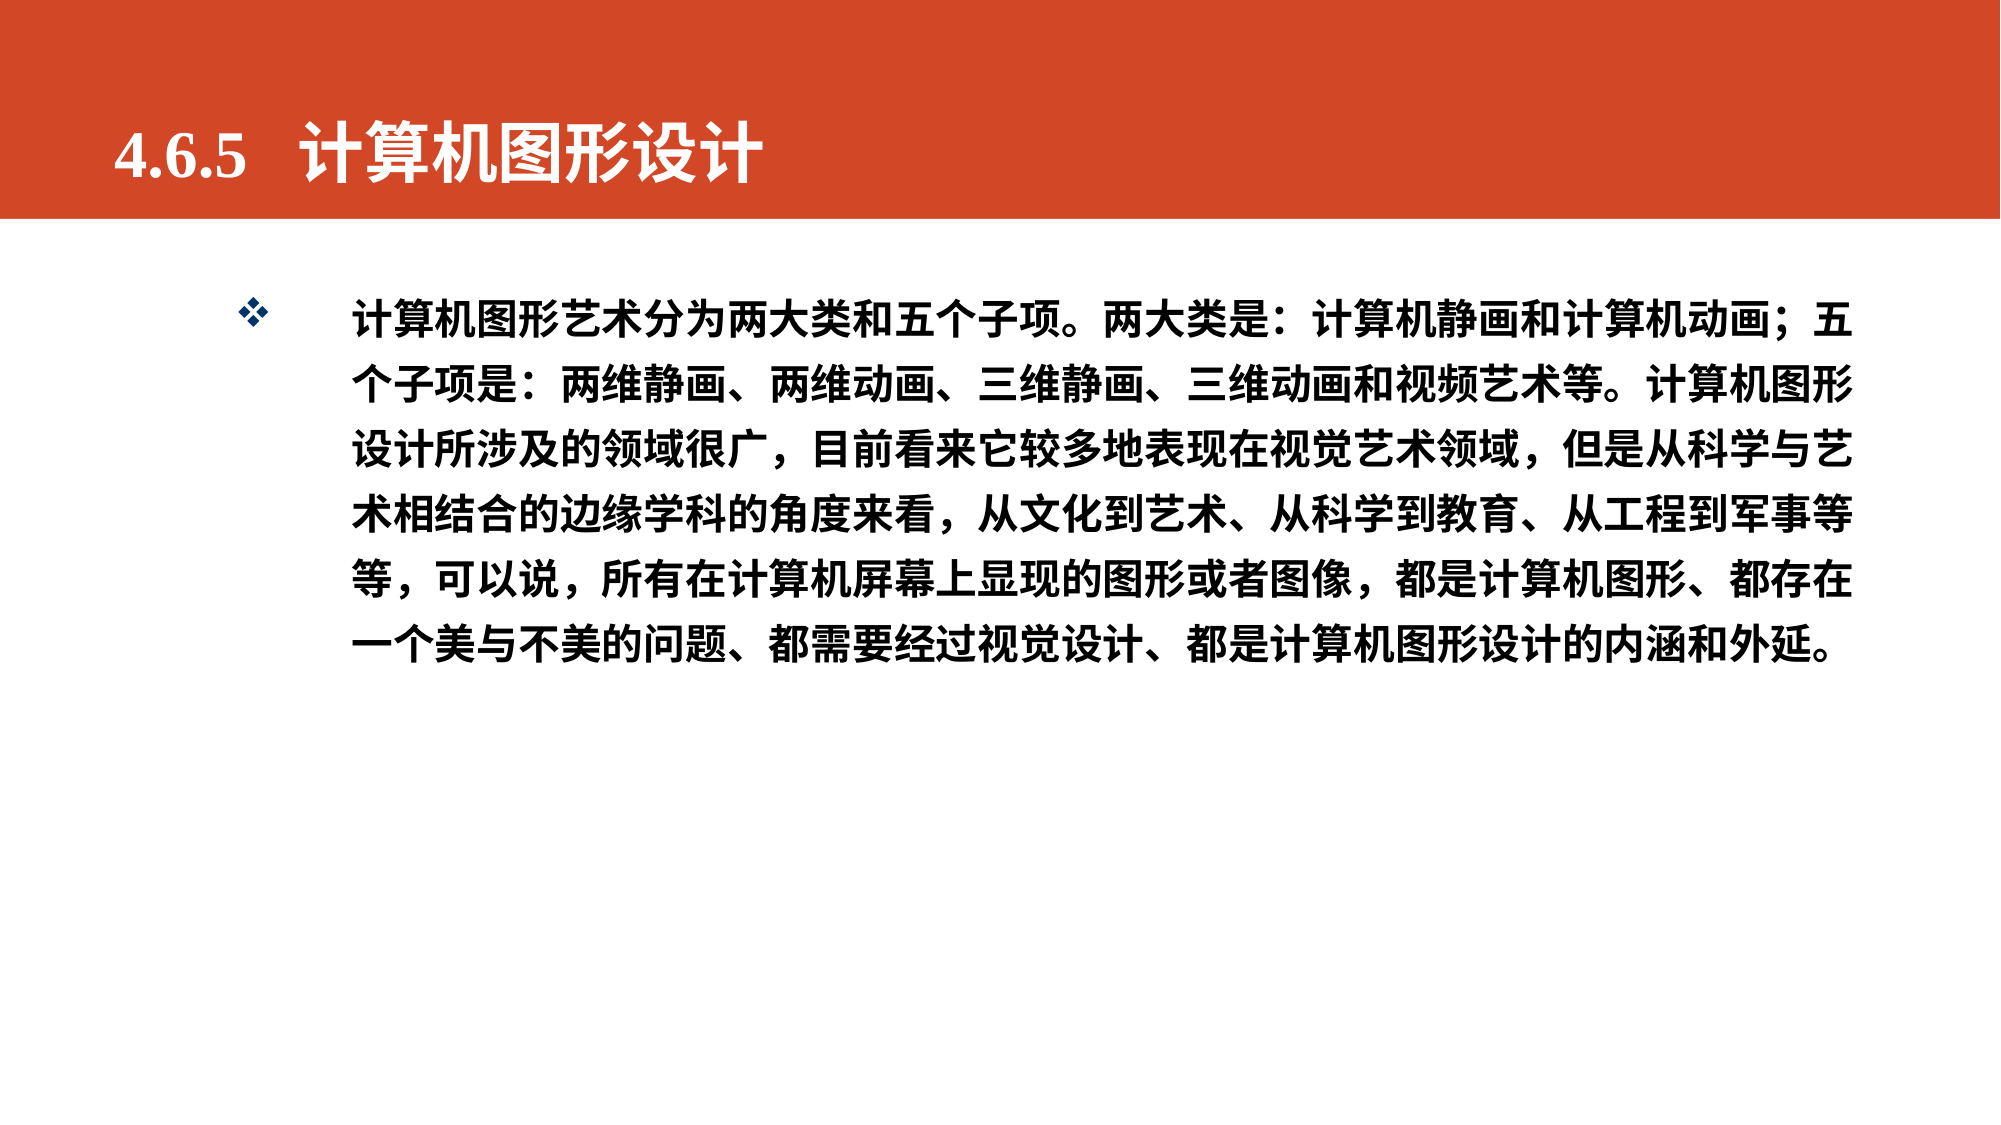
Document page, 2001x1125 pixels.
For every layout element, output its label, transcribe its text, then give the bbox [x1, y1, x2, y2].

title 4.6.5 计算机图形设计 [99, 0, 1863, 199]
text_box 计算机图形艺术分为两大类和五个子项。两大类是：计算机静画和计算机动画；五个子项是：两维静画、两维动画、三维静画、三维动画和视频艺术等。计算机图形设计所涉及的领域很广，目前看来它较多地表现在视觉艺术领域，但是从科学与艺术相结合的边缘学科的角度来看，从文化到艺术、从科学到教育、从工程到军事等等，可以说，所有在计算机屏幕上显现的图形或者图像，都是计算机图形、都存在一个美与不美的问题、都需要经过视觉设计、都是计算机图形设计的内涵和外延。 [219, 270, 1896, 1051]
